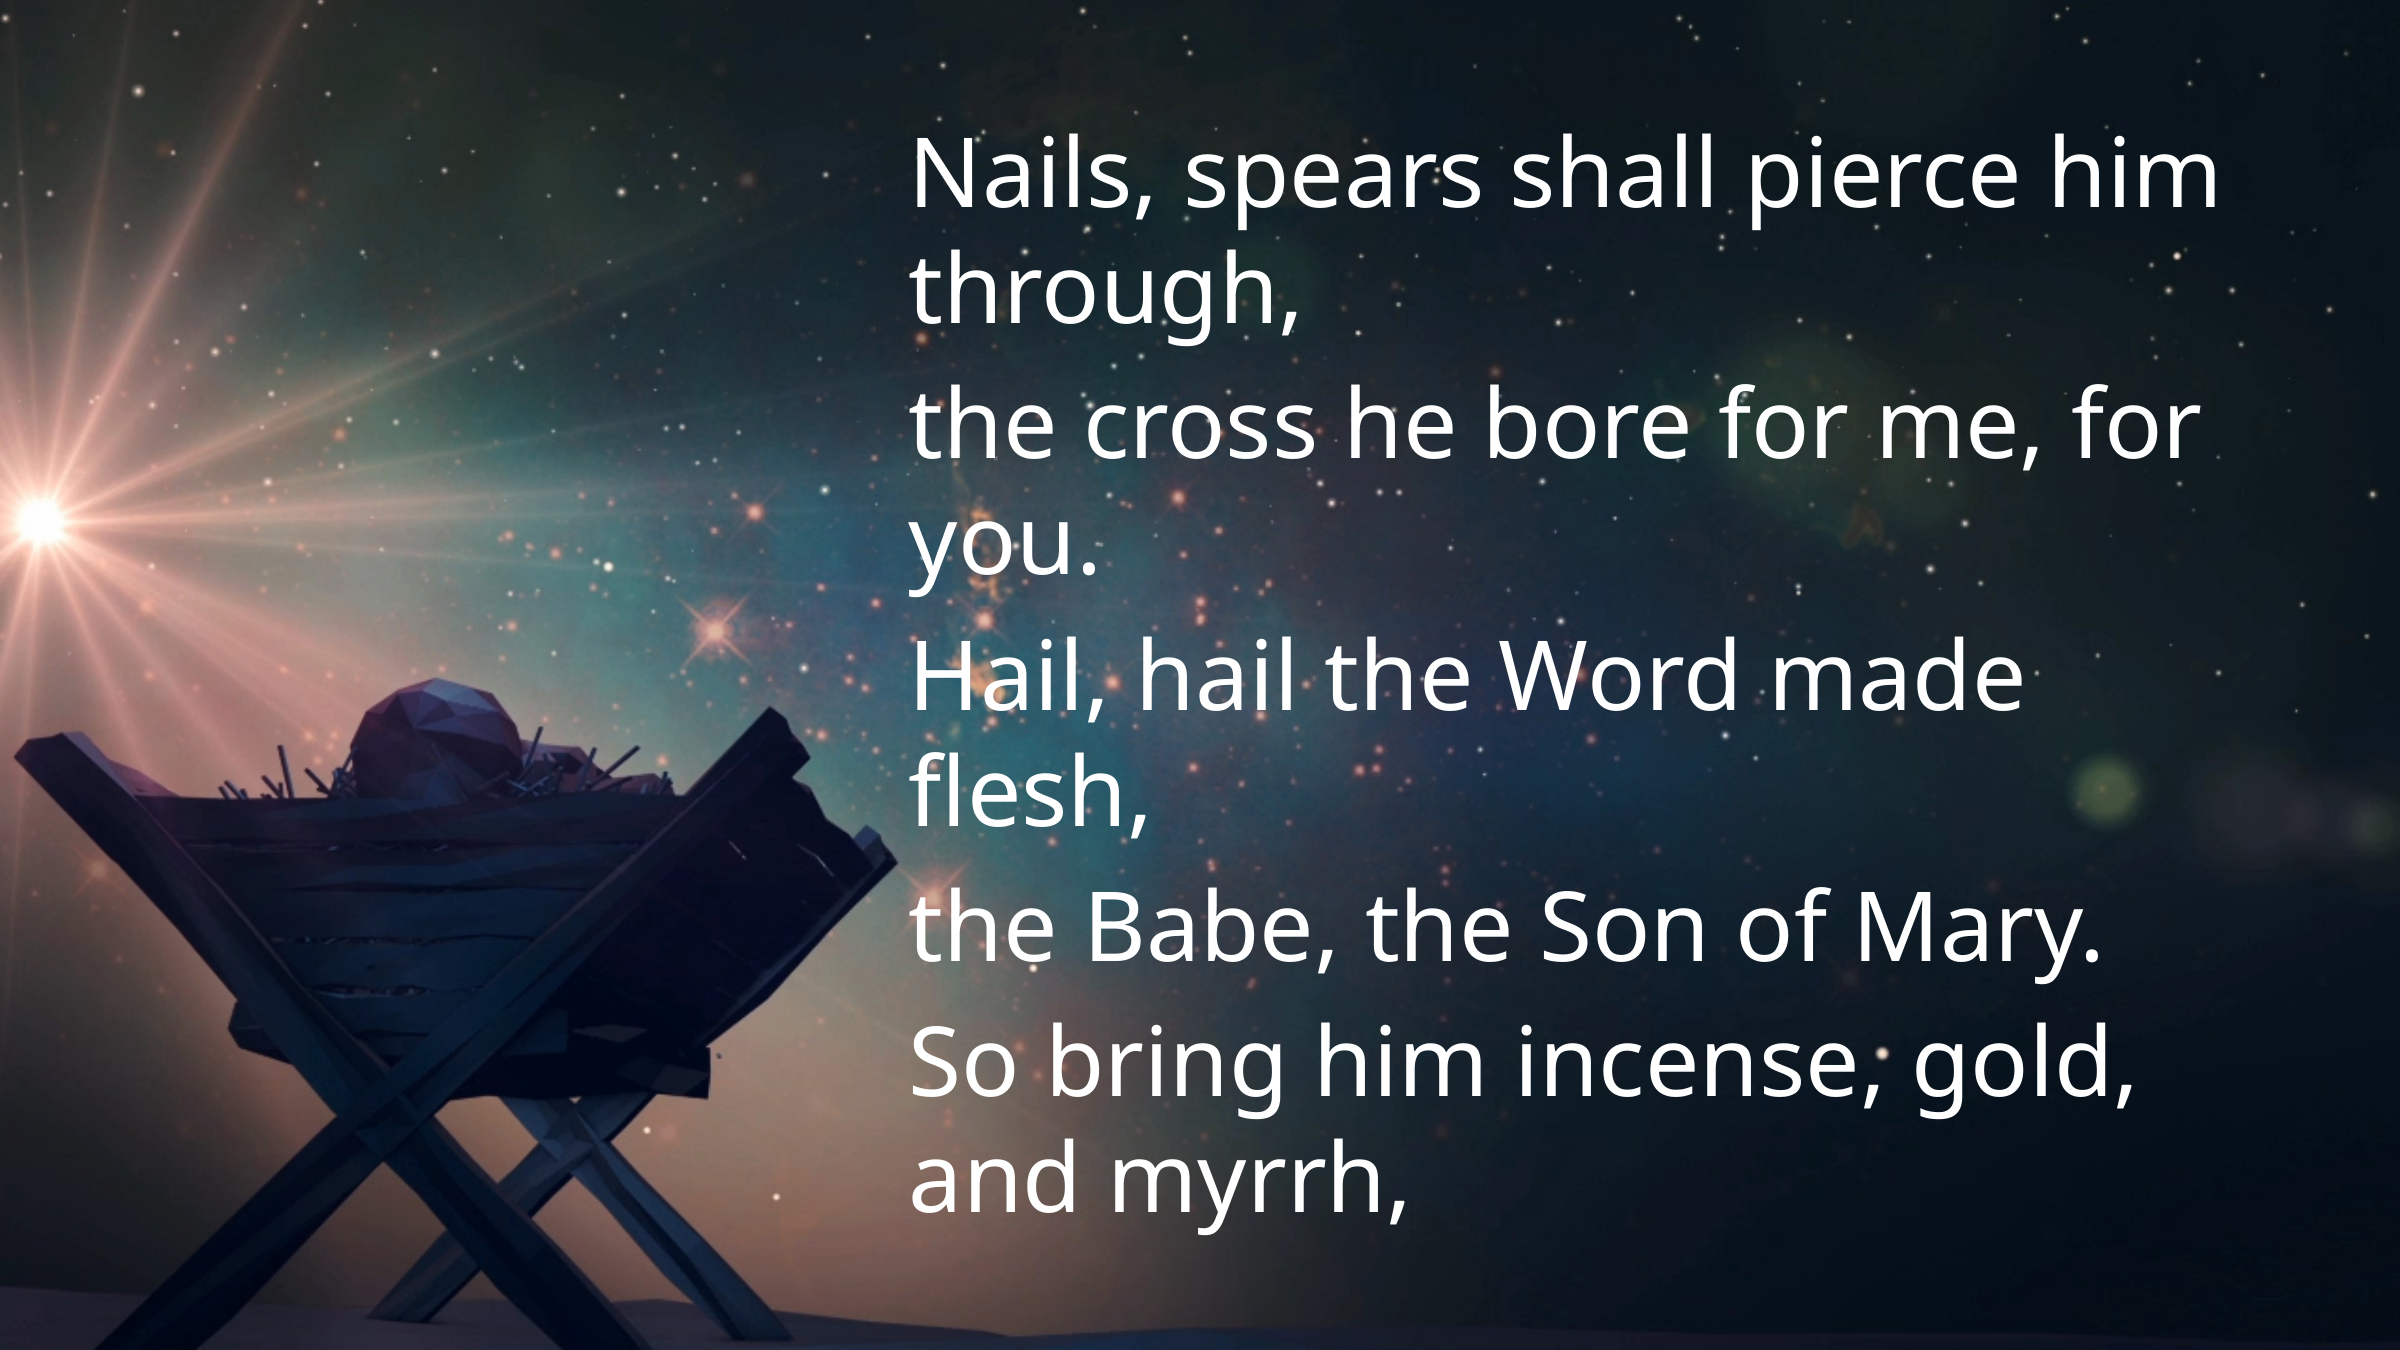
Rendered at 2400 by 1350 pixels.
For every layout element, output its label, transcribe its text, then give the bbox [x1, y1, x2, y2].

list Nails, spears shall pierce him through, the cross he bore for me, for you. Hail, hail the Word made flesh, the Babe, the Son of Mary. So bring him incense, gold, and myrrh, [887, 99, 2280, 1250]
picture [0, 0, 2400, 1350]
